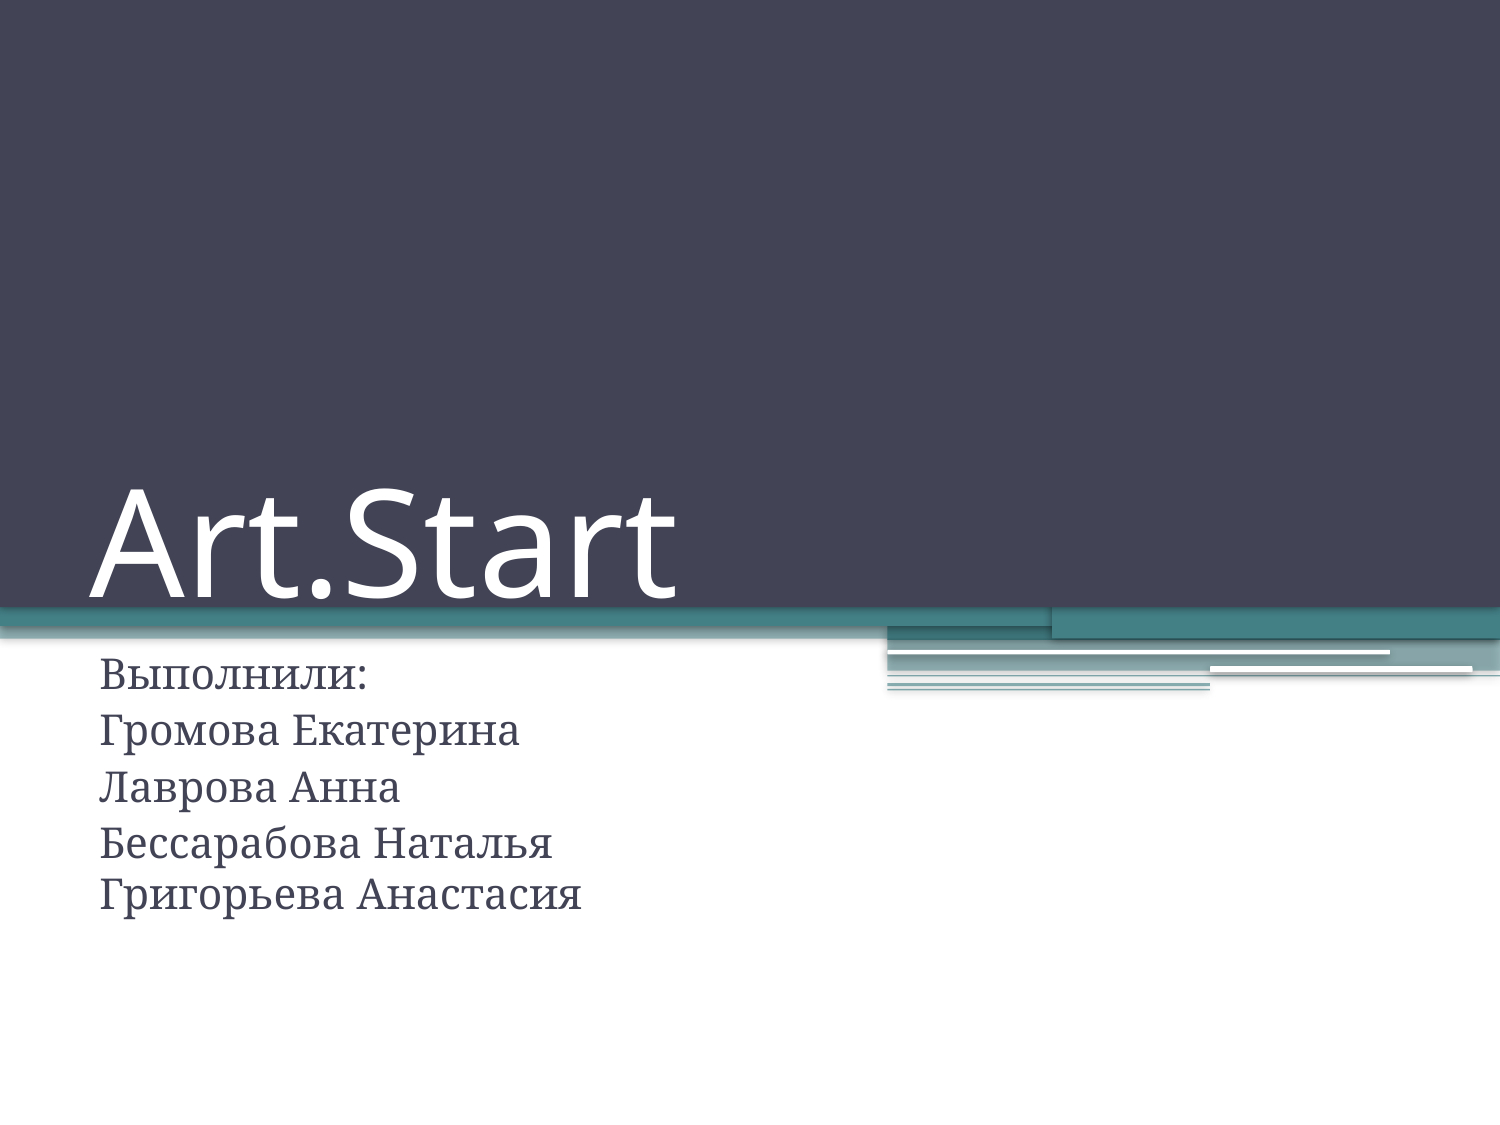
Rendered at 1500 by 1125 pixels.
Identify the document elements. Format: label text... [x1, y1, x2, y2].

title Art.Start [75, 394, 1463, 636]
subtitle Выполнили: Громова Екатерина Лаврова Анна Бессарабова Наталья Григорьева Анастасия [75, 639, 888, 928]
